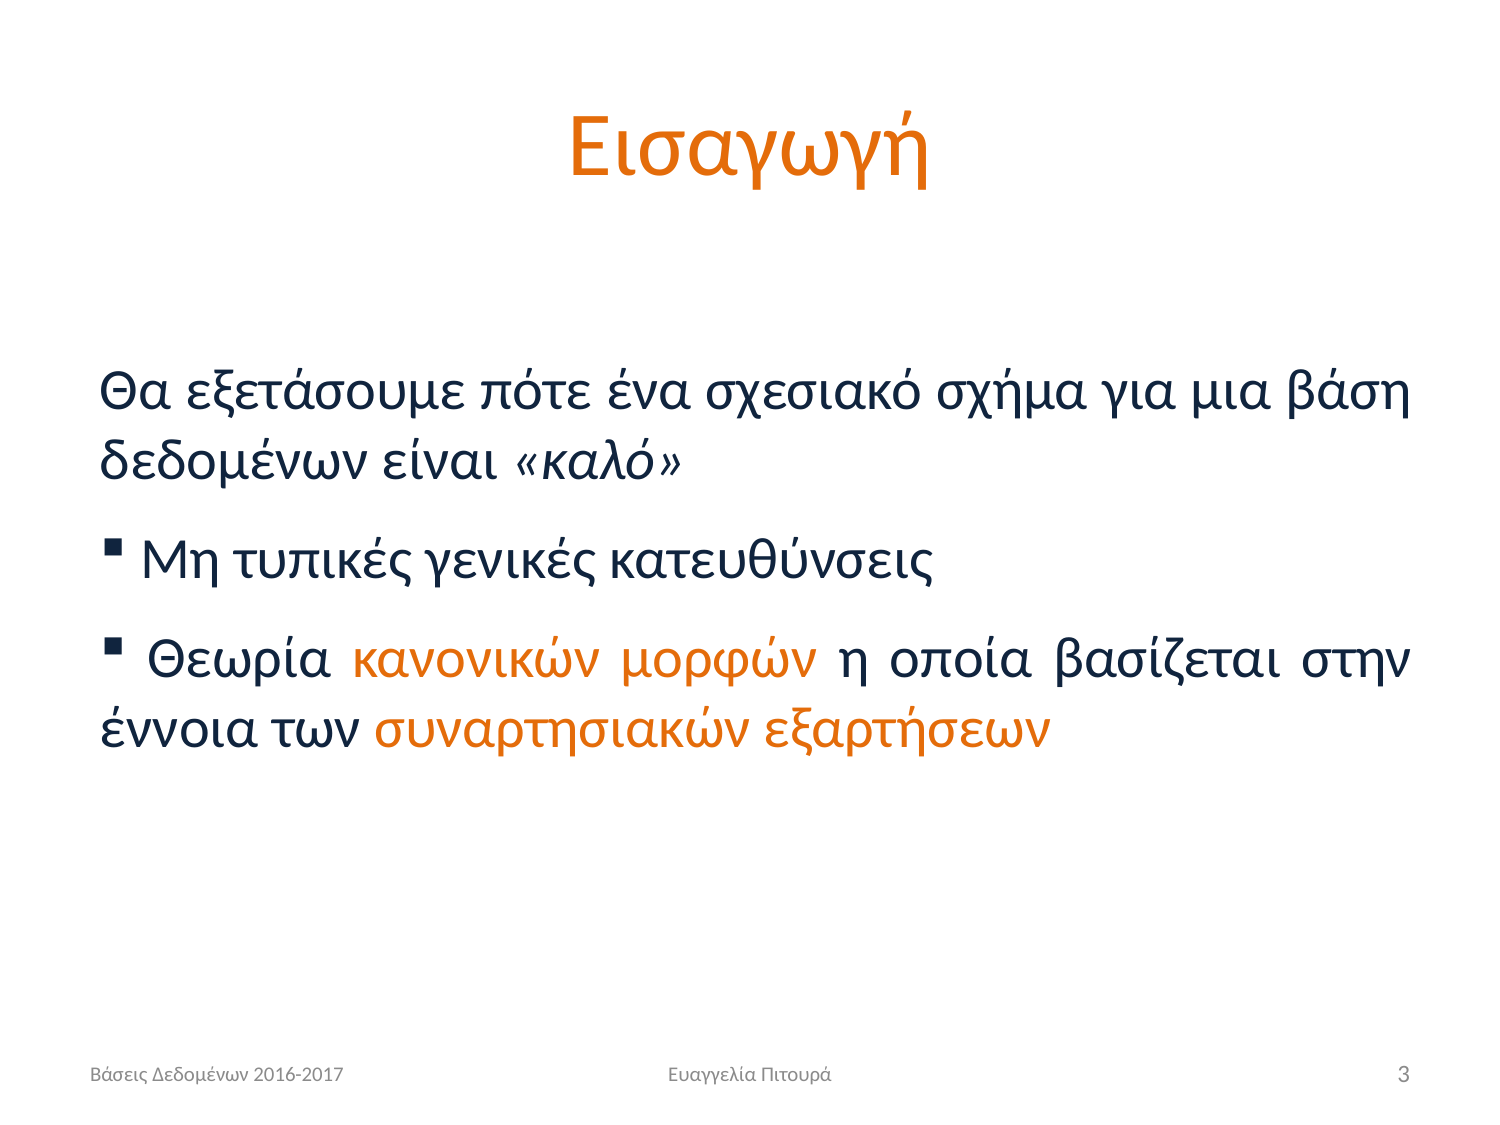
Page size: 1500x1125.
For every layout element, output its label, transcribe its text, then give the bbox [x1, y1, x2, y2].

slide_number Βάσεις Δεδομένων 2016-2017 [75, 1042, 425, 1103]
title Εισαγωγή [75, 45, 1425, 233]
text_box Θα εξετάσουμε πότε ένα σχεσιακό σχήμα για μια βάση δεδομένων είναι «καλό» Μη τυπικές γενικές κατευθύνσεις Θεωρία κανονικών μορφών η οποία βασίζεται στην έννοια των συναρτησιακών εξαρτήσεων [85, 343, 1428, 767]
slide_number 3 [1074, 1042, 1425, 1103]
footer Ευαγγελία Πιτουρά [512, 1042, 988, 1103]
